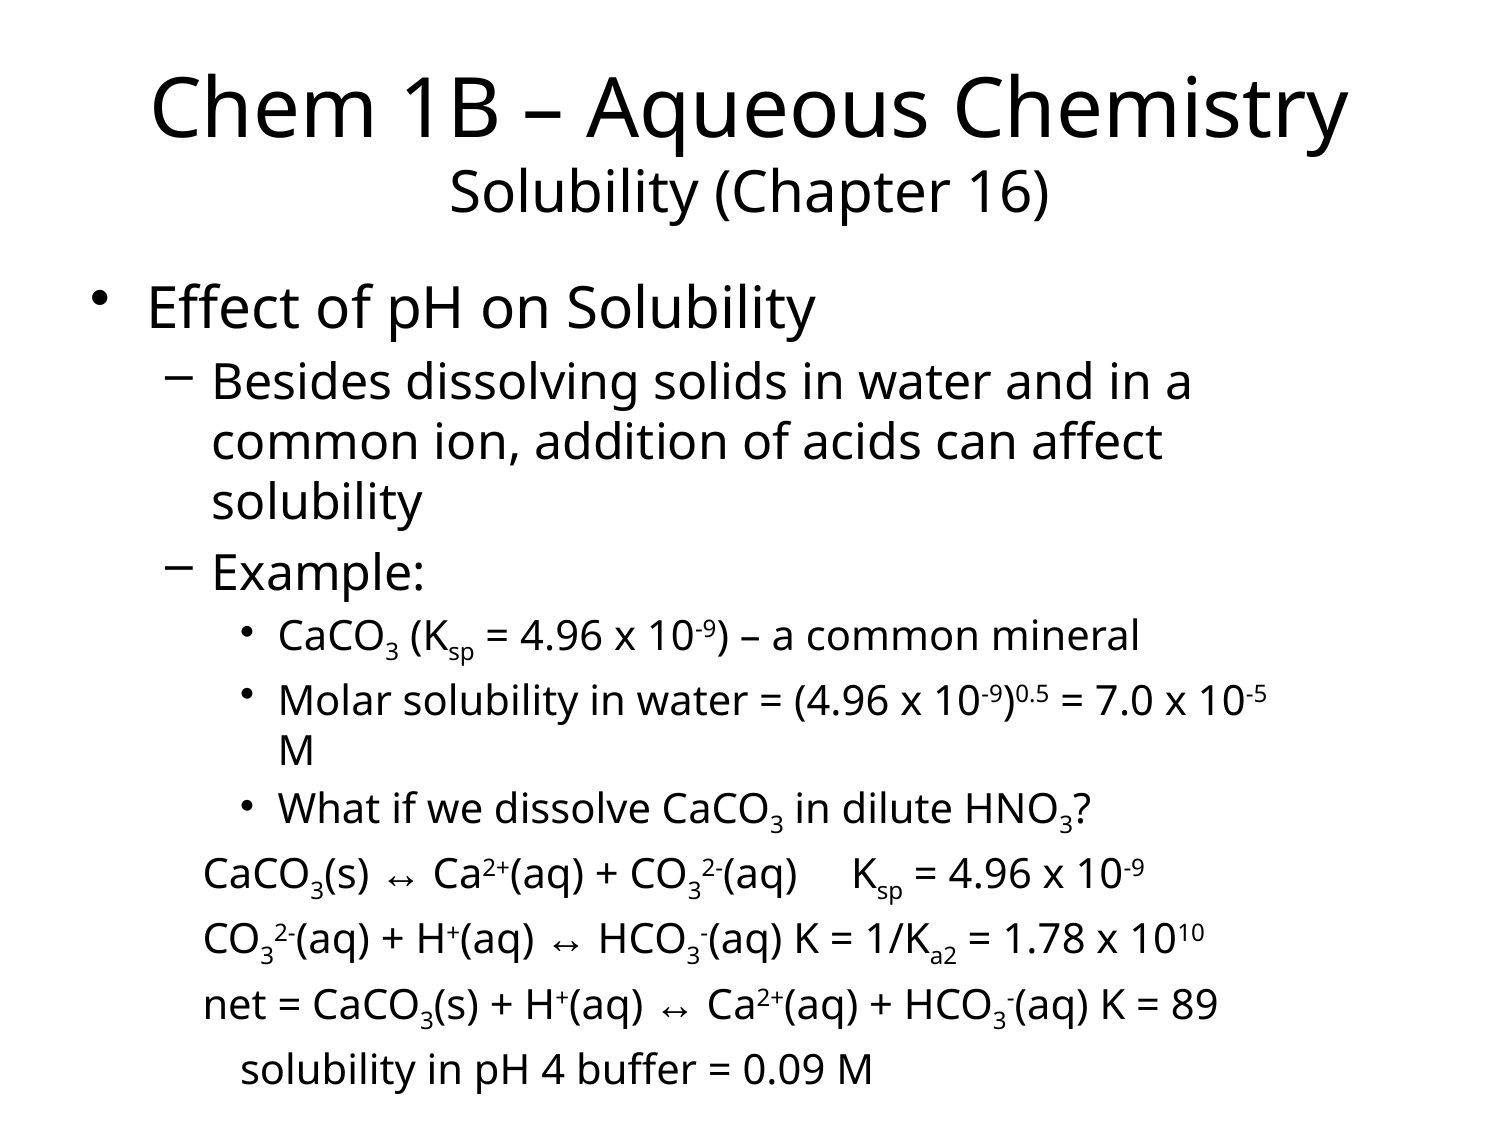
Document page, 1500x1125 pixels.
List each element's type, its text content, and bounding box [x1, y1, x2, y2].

list Effect of pH on Solubility Besides dissolving solids in water and in a common ion, addition of acids can affect solubility Example: CaCO3 (Ksp = 4.96 x 10-9) – a common mineral Molar solubility in water = (4.96 x 10-9)0.5 = 7.0 x 10-5 M What if we dissolve CaCO3 in dilute HNO3? CaCO3(s) ↔ Ca2+(aq) + CO32-(aq) Ksp = 4.96 x 10-9 CO32-(aq) + H+(aq) ↔ HCO3-(aq) K = 1/Ka2 = 1.78 x 1010 net = CaCO3(s) + H+(aq) ↔ Ca2+(aq) + HCO3-(aq) K = 89 solubility in pH 4 buffer = 0.09 M [75, 262, 1300, 1038]
title Chem 1B – Aqueous Chemistry Solubility (Chapter 16) [75, 45, 1425, 233]
